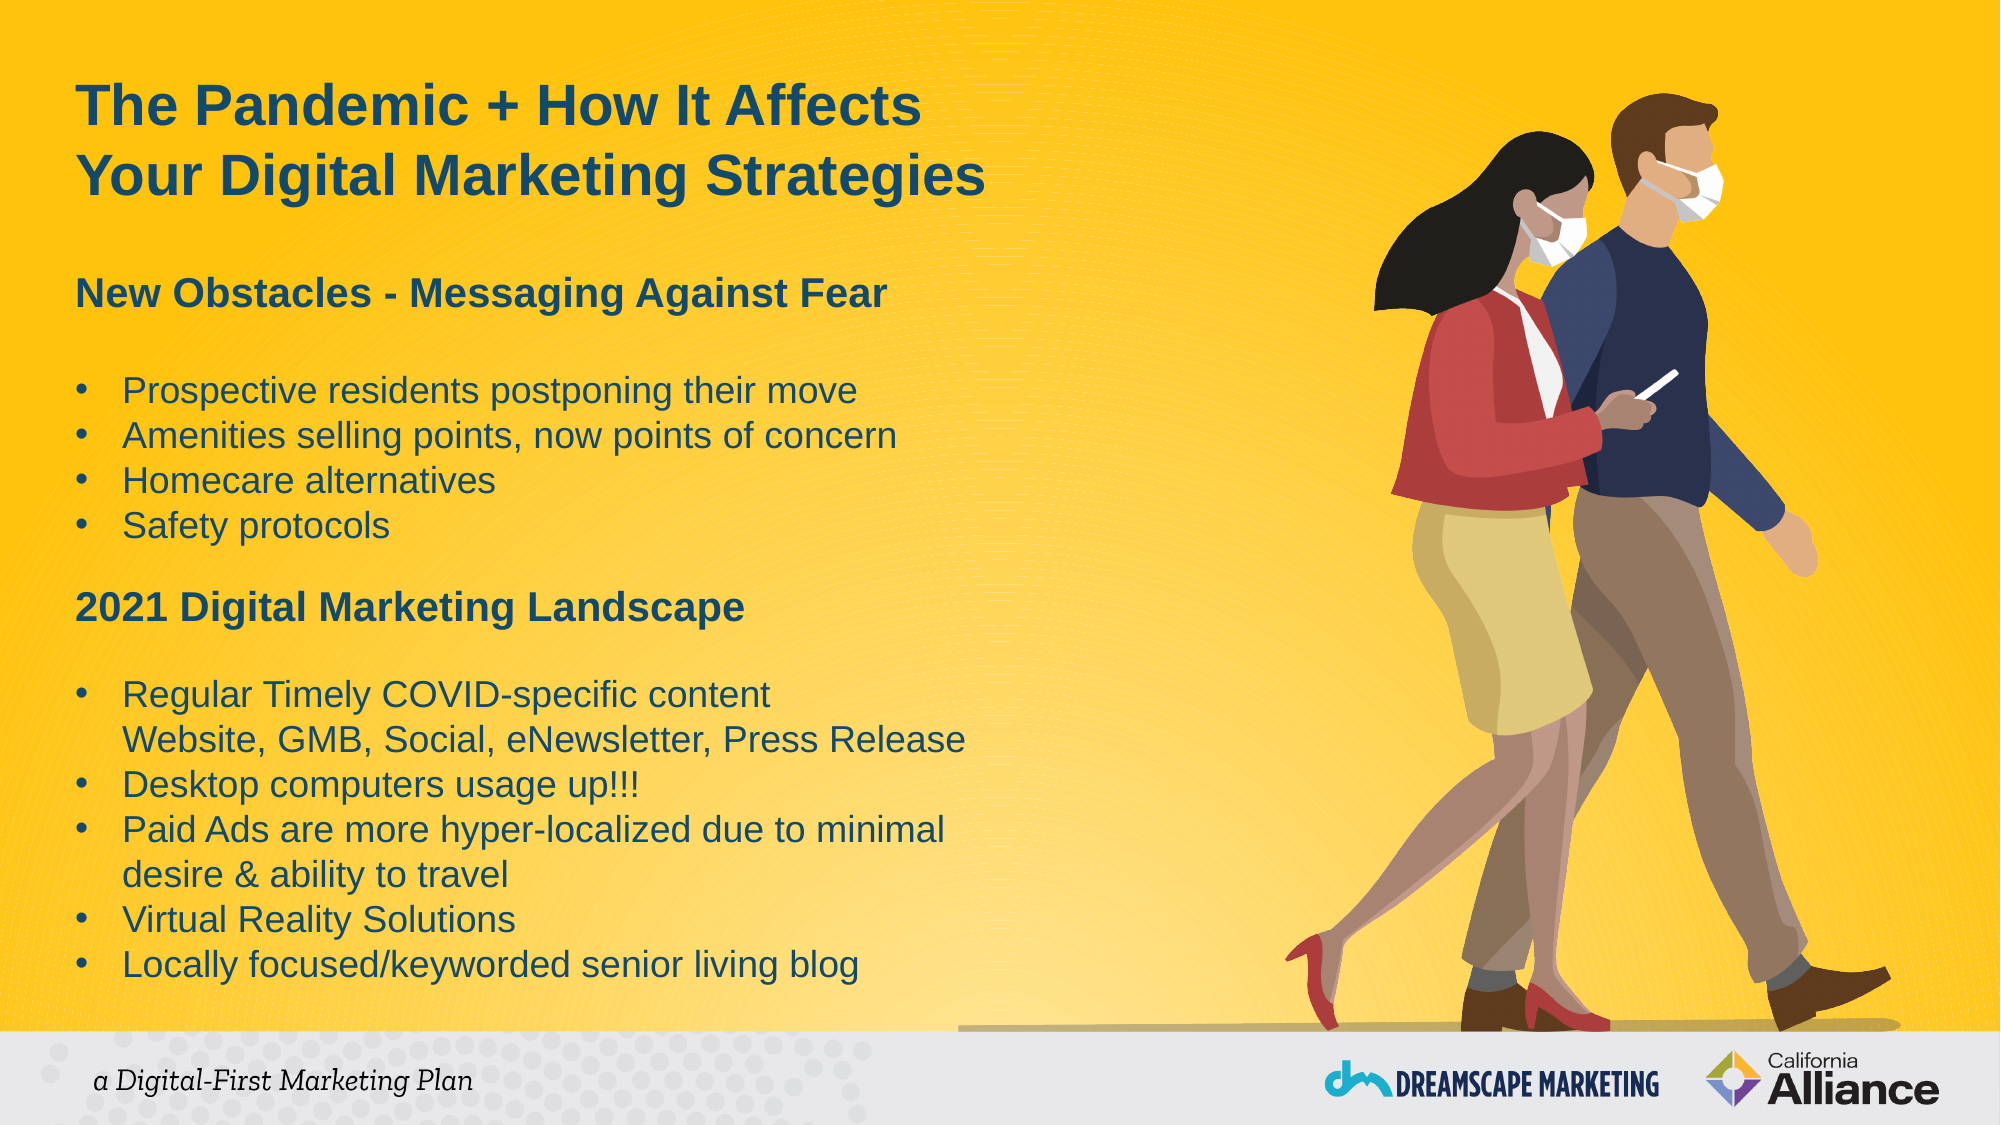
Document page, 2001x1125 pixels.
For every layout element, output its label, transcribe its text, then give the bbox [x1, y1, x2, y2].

text_box New Obstacles - Messaging Against Fear Prospective residents postponing their move Amenities selling points, now points of concern Homecare alternatives Safety protocols [60, 258, 958, 554]
text_box 2021 Digital Marketing Landscape Regular Timely COVID-specific content Website, GMB, Social, eNewsletter, Press Release Desktop computers usage up!!! Paid Ads are more hyper-localized due to minimal desire & ability to travel Virtual Reality Solutions Locally focused/keyworded senior living blog [60, 572, 958, 993]
picture [0, 93, 2000, 1125]
text_box The Pandemic + How It Affects Your Digital Marketing Strategies [60, 59, 1035, 215]
